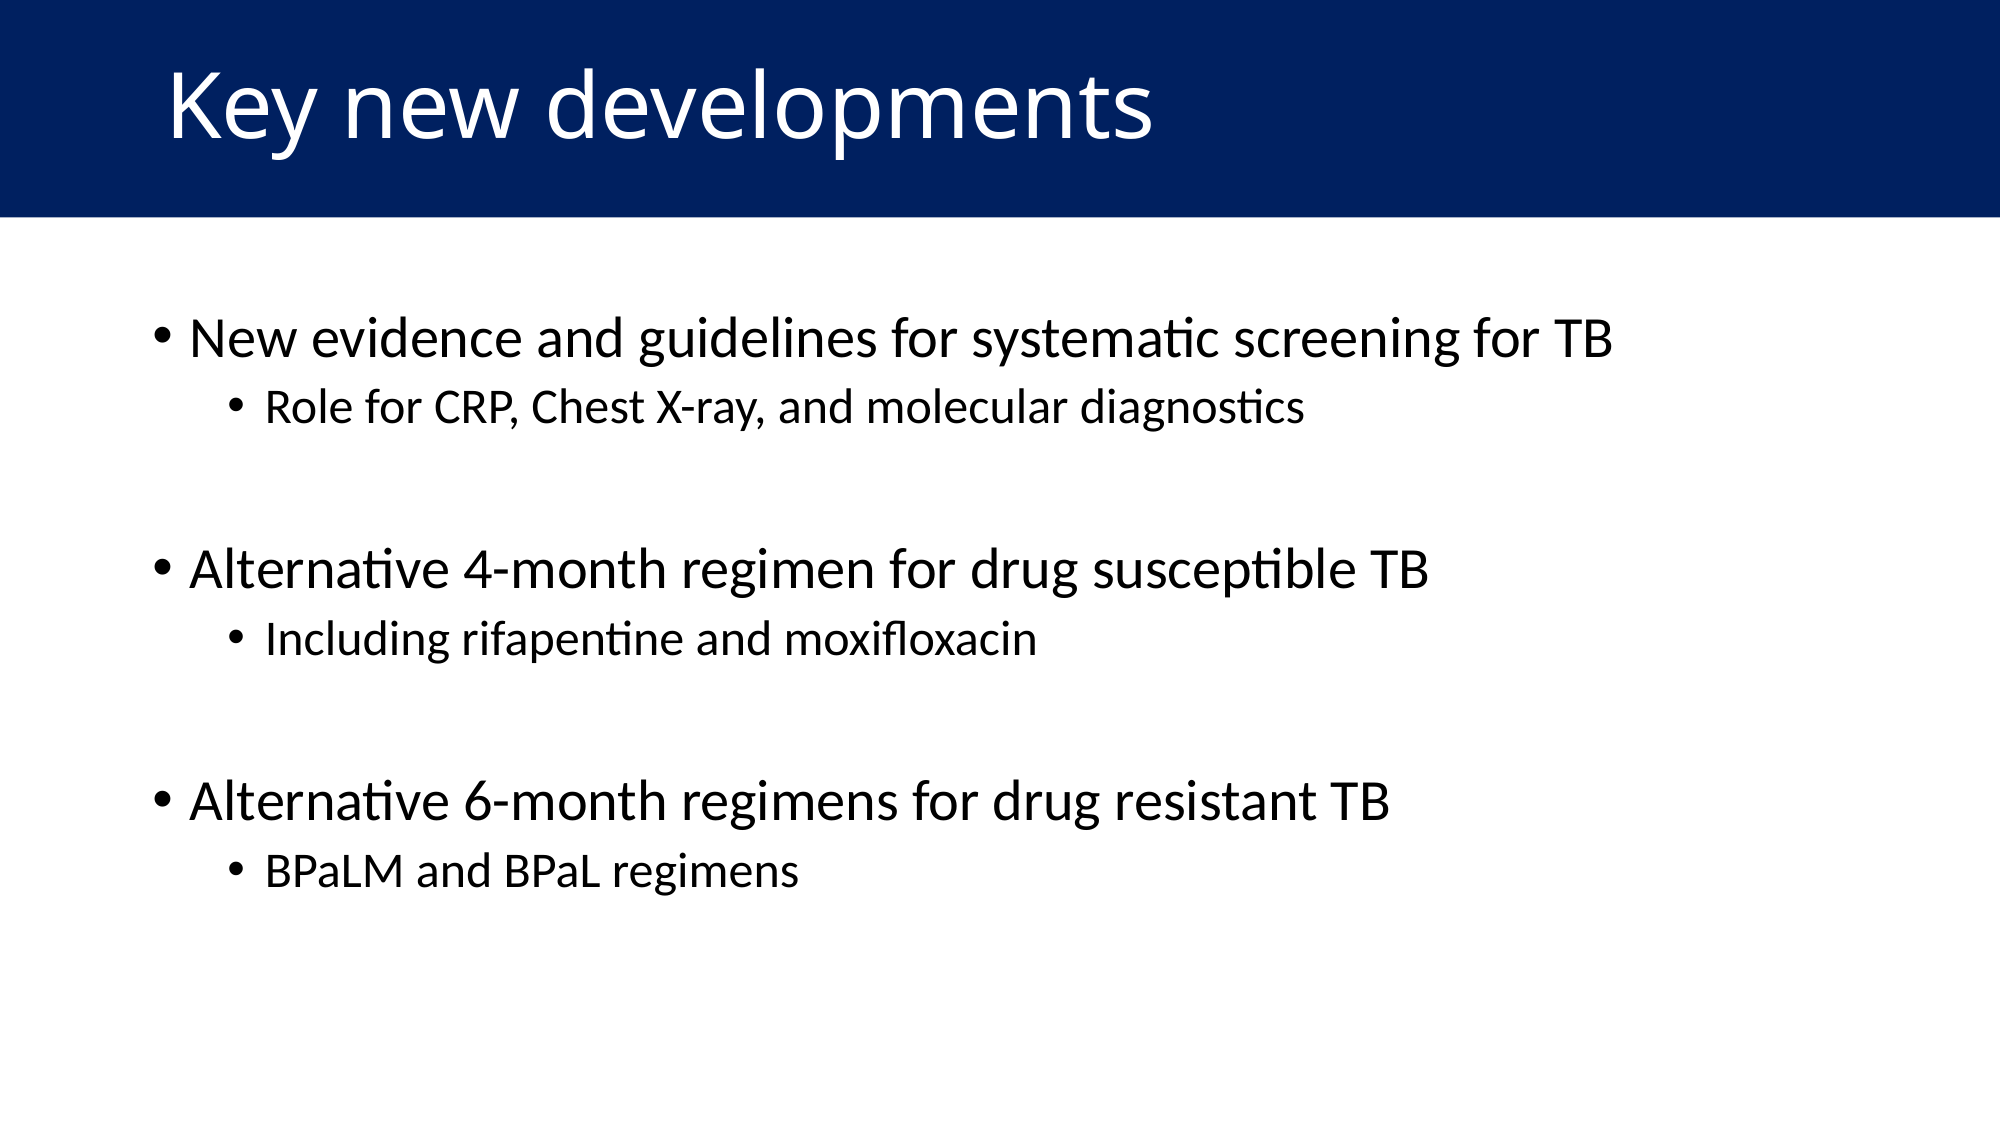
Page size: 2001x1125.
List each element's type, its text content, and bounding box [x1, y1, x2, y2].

list New evidence and guidelines for systematic screening for TB Role for CRP, Chest X-ray, and molecular diagnostics Alternative 4-month regimen for drug susceptible TB Including rifapentine and moxifloxacin Alternative 6-month regimens for drug resistant TB BPaLM and BPaL regimens [137, 299, 1863, 1014]
title Key new developments [0, 0, 2000, 218]
